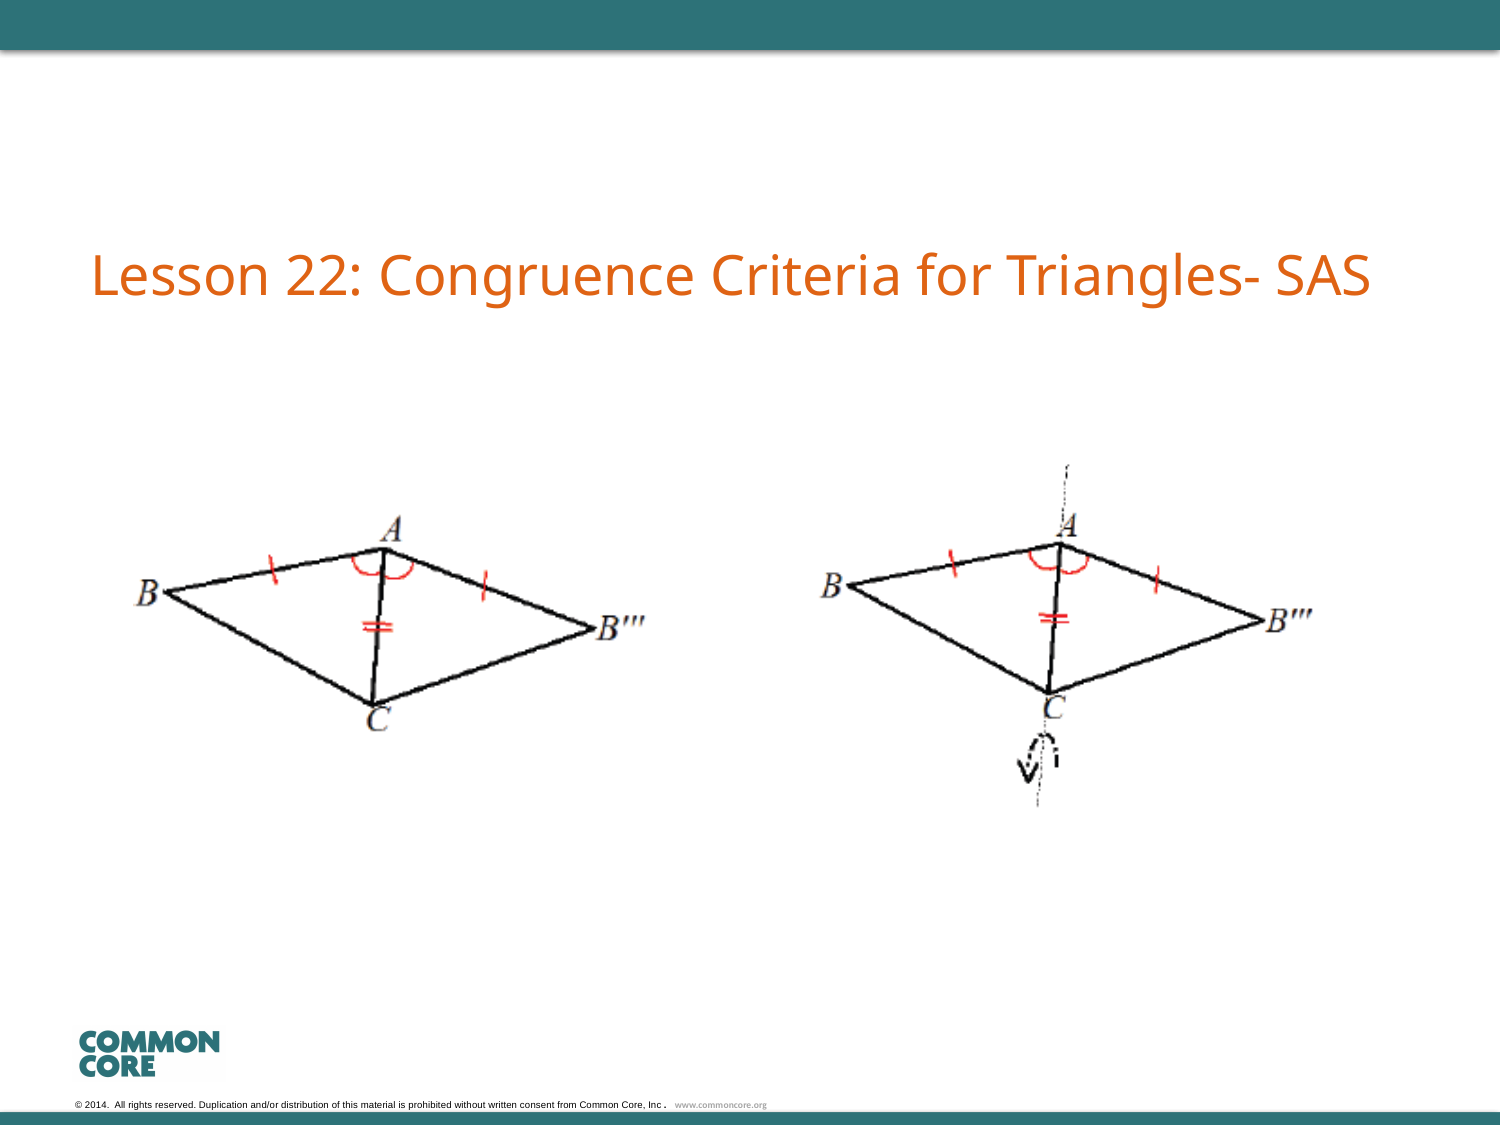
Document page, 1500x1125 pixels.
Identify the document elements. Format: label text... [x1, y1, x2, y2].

title Lesson 22: Congruence Criteria for Triangles- SAS [75, 178, 1425, 314]
picture [133, 506, 654, 739]
picture [72, 1025, 226, 1082]
picture [798, 454, 1325, 811]
